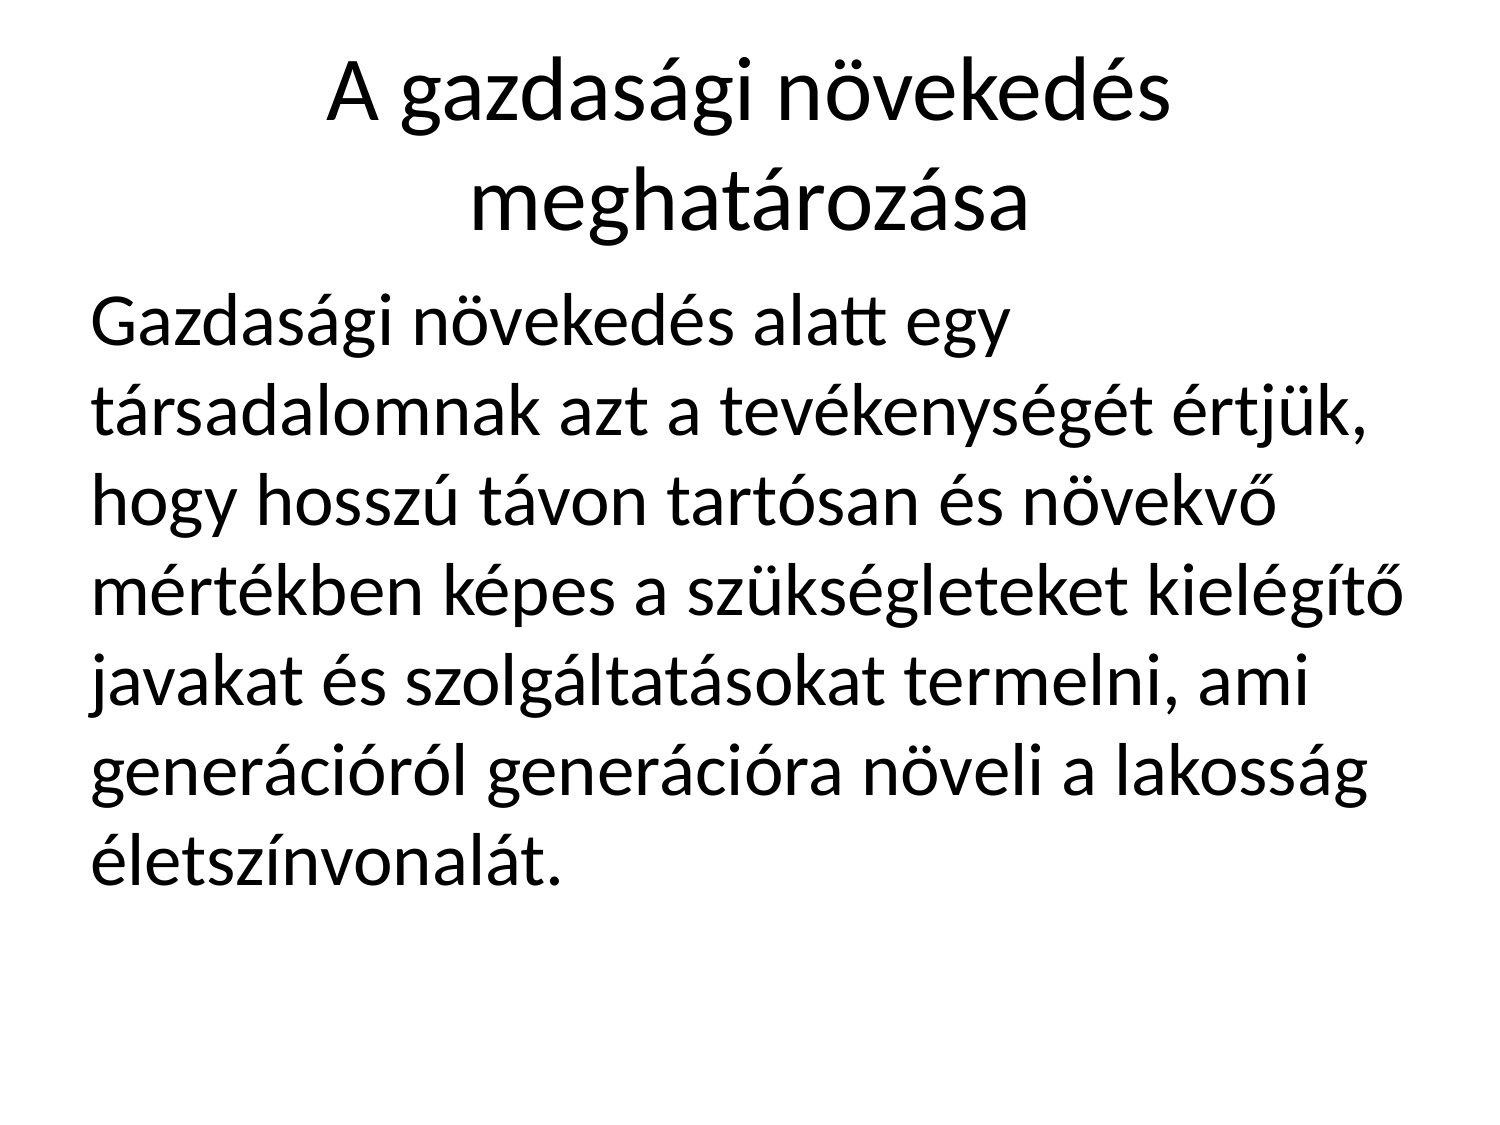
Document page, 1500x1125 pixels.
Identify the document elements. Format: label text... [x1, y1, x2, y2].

title A gazdasági növekedés meghatározása [75, 45, 1425, 233]
list Gazdasági növekedés alatt egy társadalomnak azt a tevékenységét értjük, hogy hosszú távon tartósan és növekvő mértékben képes a szükségleteket kielégítő javakat és szolgáltatásokat termelni, ami generációról generációra növeli a lakosság életszínvonalát. [75, 262, 1425, 1005]
